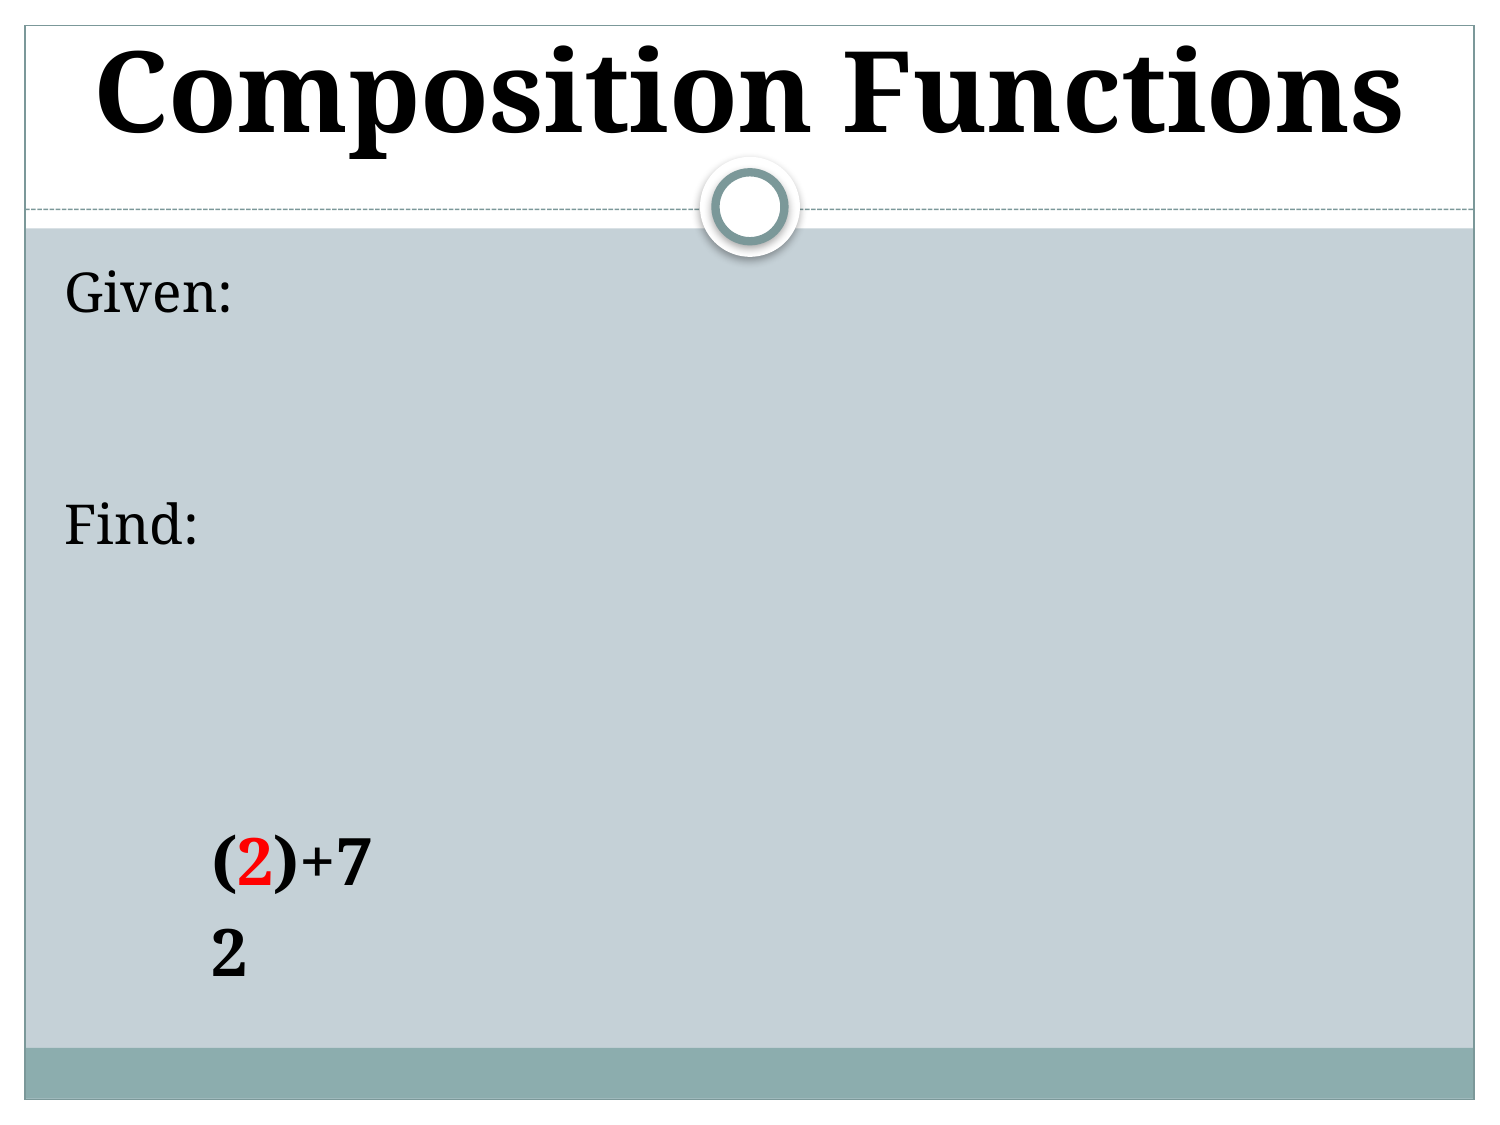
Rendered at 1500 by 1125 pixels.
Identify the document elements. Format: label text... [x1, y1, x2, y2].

title Composition Functions [49, 37, 1450, 162]
